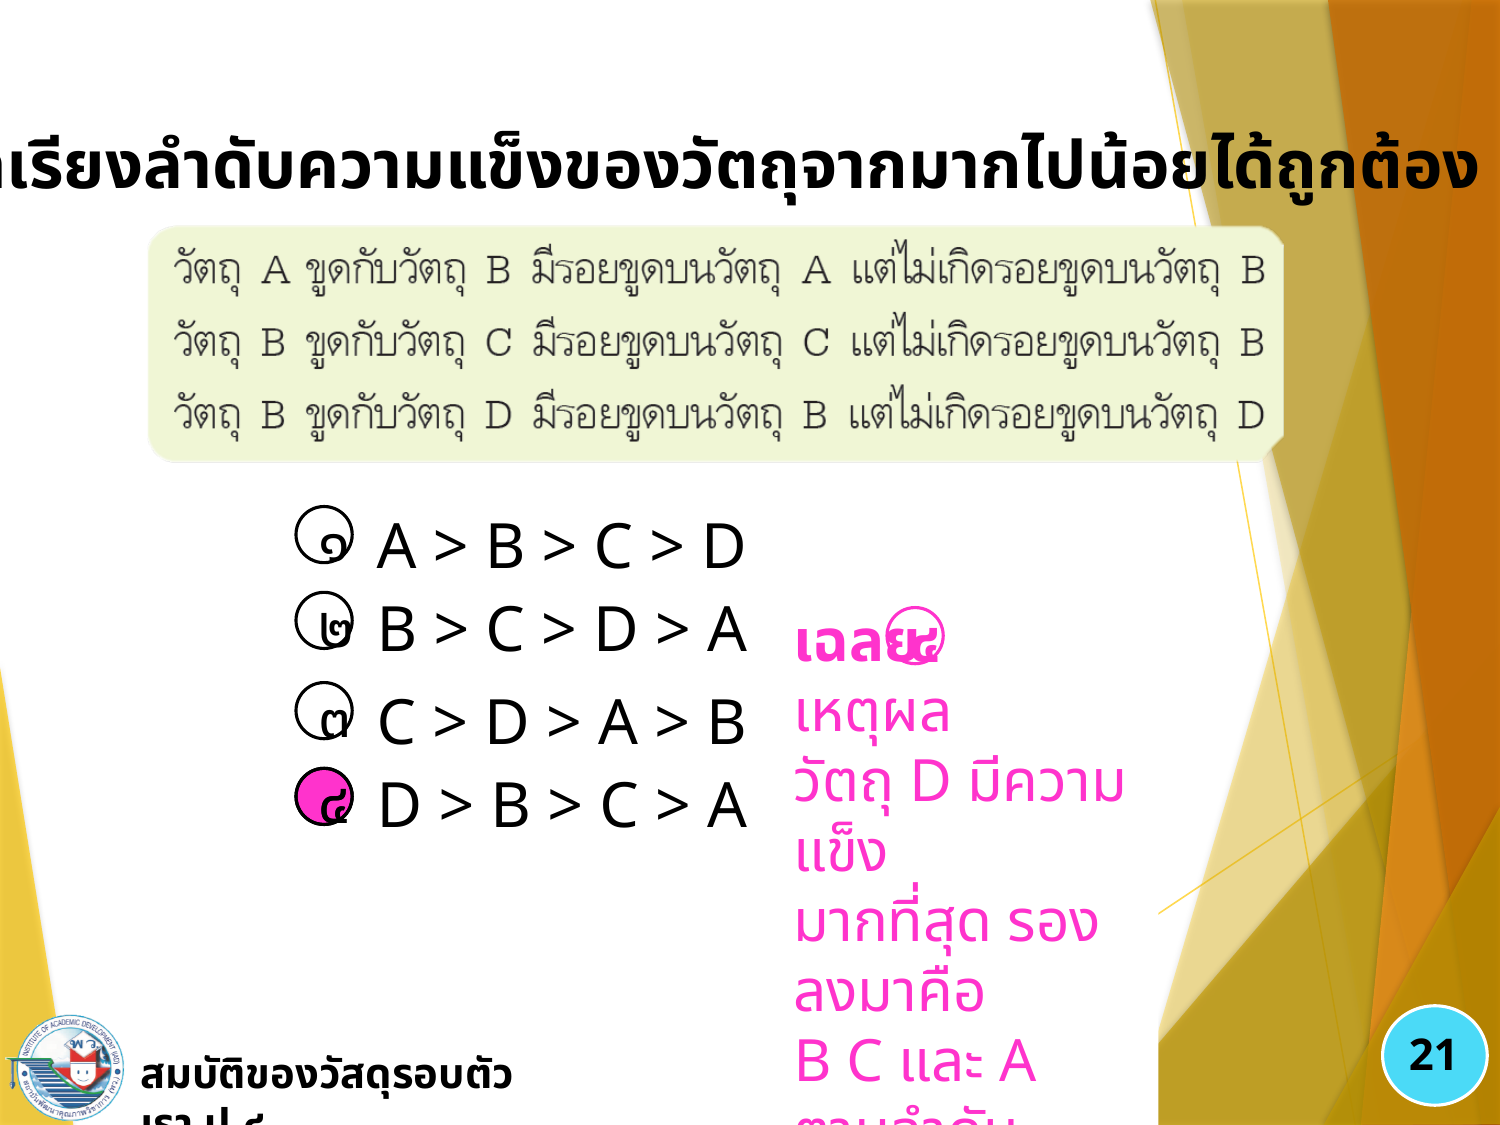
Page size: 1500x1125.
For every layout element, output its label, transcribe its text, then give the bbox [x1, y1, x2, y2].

picture [147, 222, 1288, 464]
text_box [295, 501, 1134, 845]
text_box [775, 591, 1159, 894]
text_box ๒. ข้อใดเรียงลำดับความแข็งของวัตถุจากมากไปน้อยได้ถูกต้อง [0, 114, 1497, 210]
picture [5, 1013, 125, 1122]
